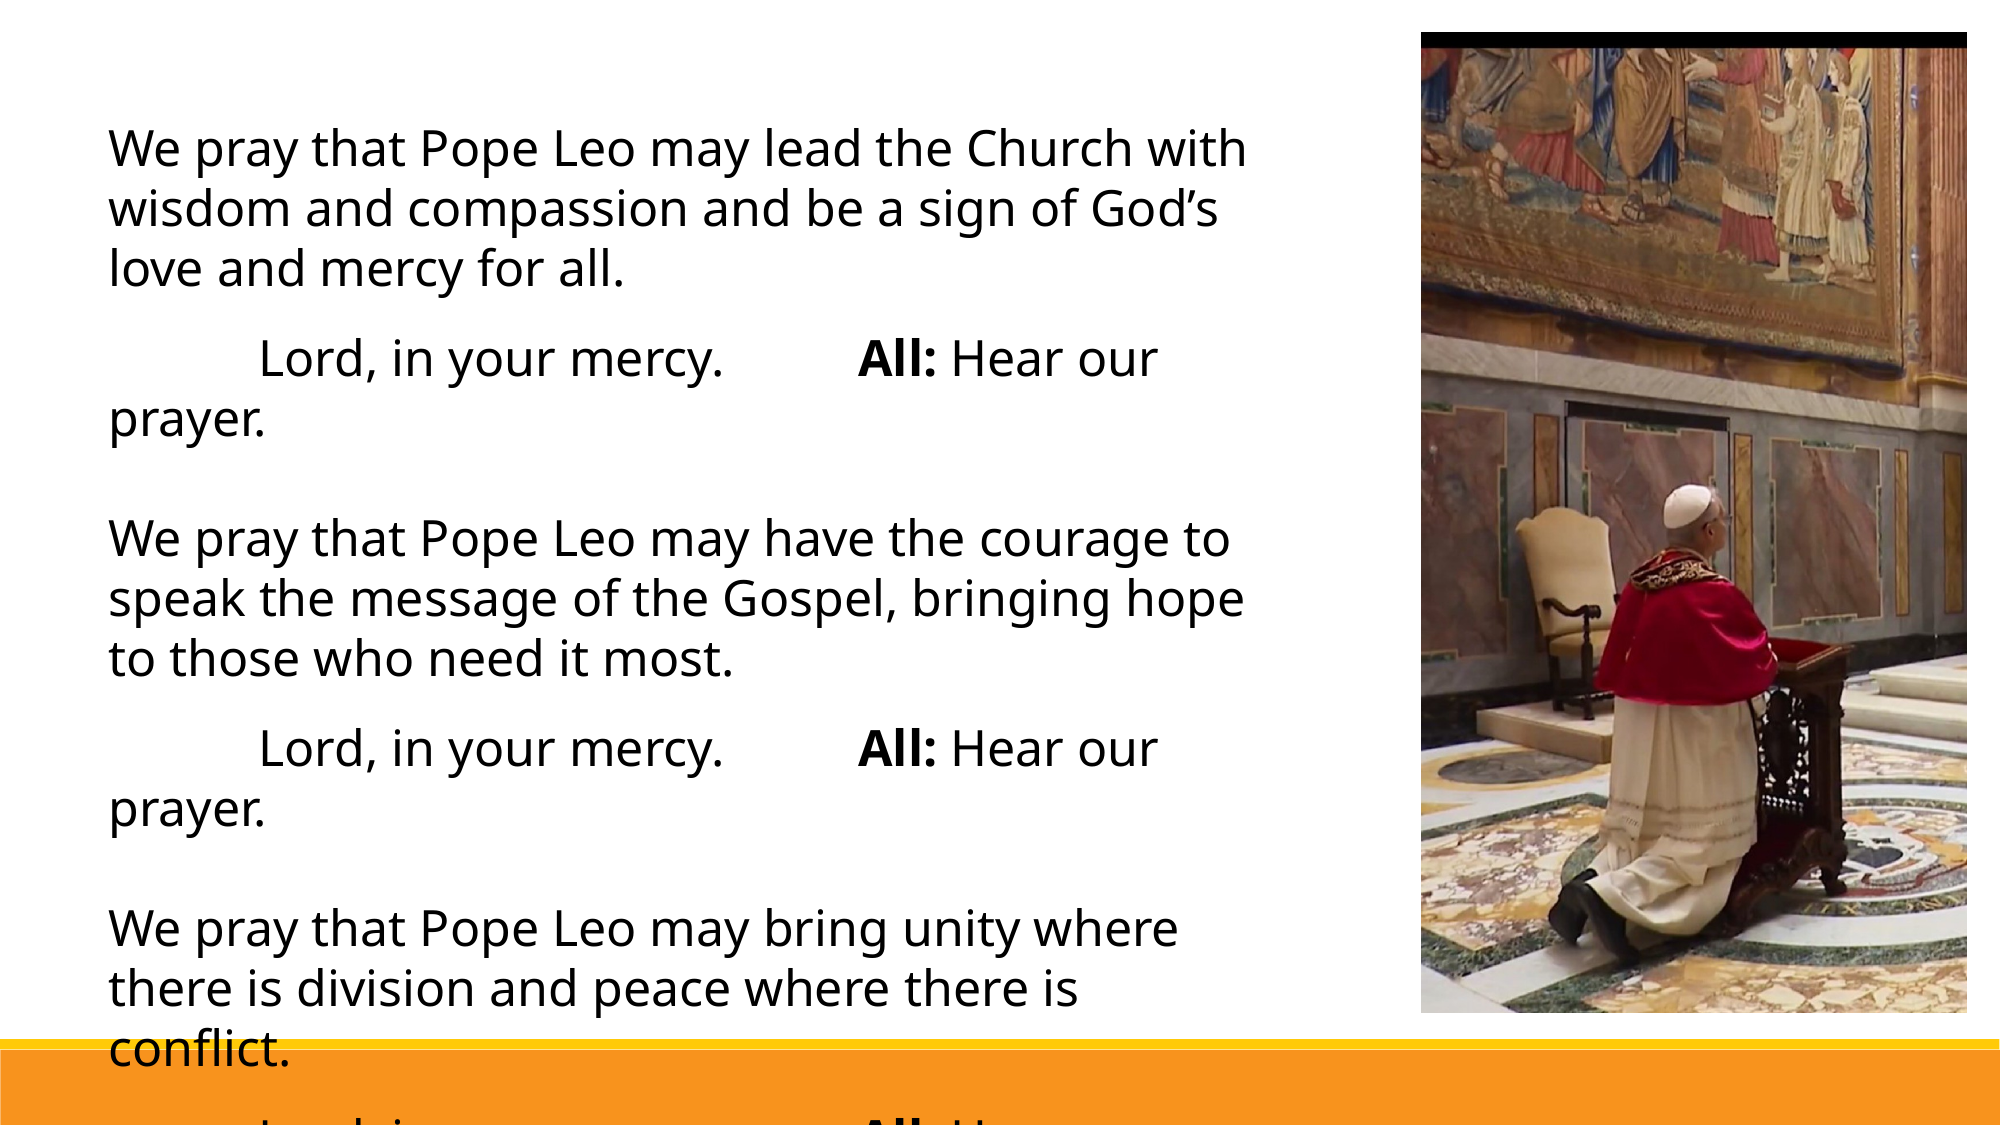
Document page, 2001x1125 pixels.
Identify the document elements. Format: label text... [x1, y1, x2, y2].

text_box We pray that Pope Leo may lead the Church with wisdom and compassion and be a sign of God’s love and mercy for all. Lord, in your mercy. All: Hear our prayer. We pray that Pope Leo may have the courage to speak the message of the Gospel, bringing hope to those who need it most. Lord, in your mercy. All: Hear our prayer. We pray that Pope Leo may bring unity where there is division and peace where there is conflict. Lord, in your mercy. All: Hear our prayer. [93, 108, 1289, 1125]
picture [1420, 32, 1967, 1013]
